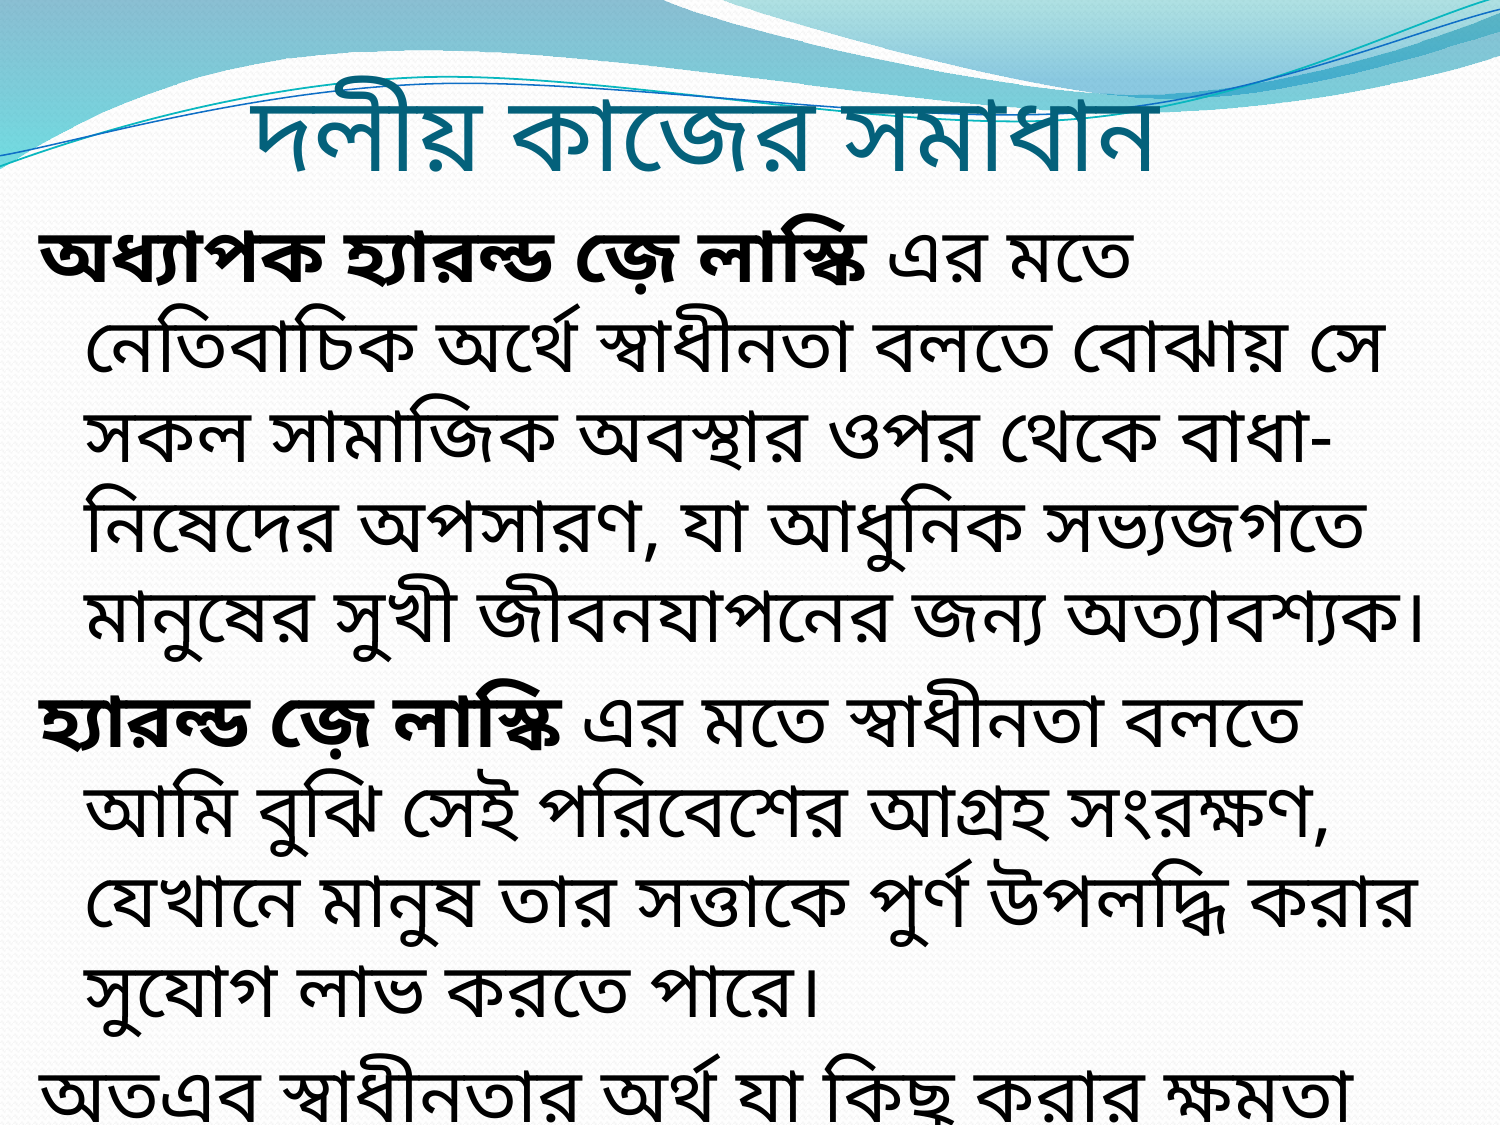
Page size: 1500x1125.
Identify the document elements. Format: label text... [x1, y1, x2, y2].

title দলীয় কাজের সমাধান [249, 4, 1188, 192]
list অধ্যাপক হ্যারল্ড জ়ে লাস্কি এর মতে নেতিবাচিক অর্থে স্বাধীনতা বলতে বোঝায় সে সকল সামাজিক অবস্থার ওপর থেকে বাধা-নিষেদের অপসারণ, যা আধুনিক সভ্যজগতে মানুষের সুখী জীবনযাপনের জন্য অত্যাবশ্যক। হ্যারল্ড জ়ে লাস্কি এর মতে স্বাধীনতা বলতে আমি বুঝি সেই পরিবেশের আগ্রহ সংরক্ষণ, যেখানে মানুষ তার সত্তাকে পুর্ণ উপলদ্ধি করার সুযোগ লাভ করতে পারে। অতএব স্বাধীনতার অর্থ যা কিছু করার ক্ষমতা নয়। ব্যক্তির ব্যক্তিত্ব বিকাশের উপযোগী অনুকুল সামাজিক ব্যবস্থা বা পরিবেশই স্বাধীনতা। [24, 200, 1475, 1100]
